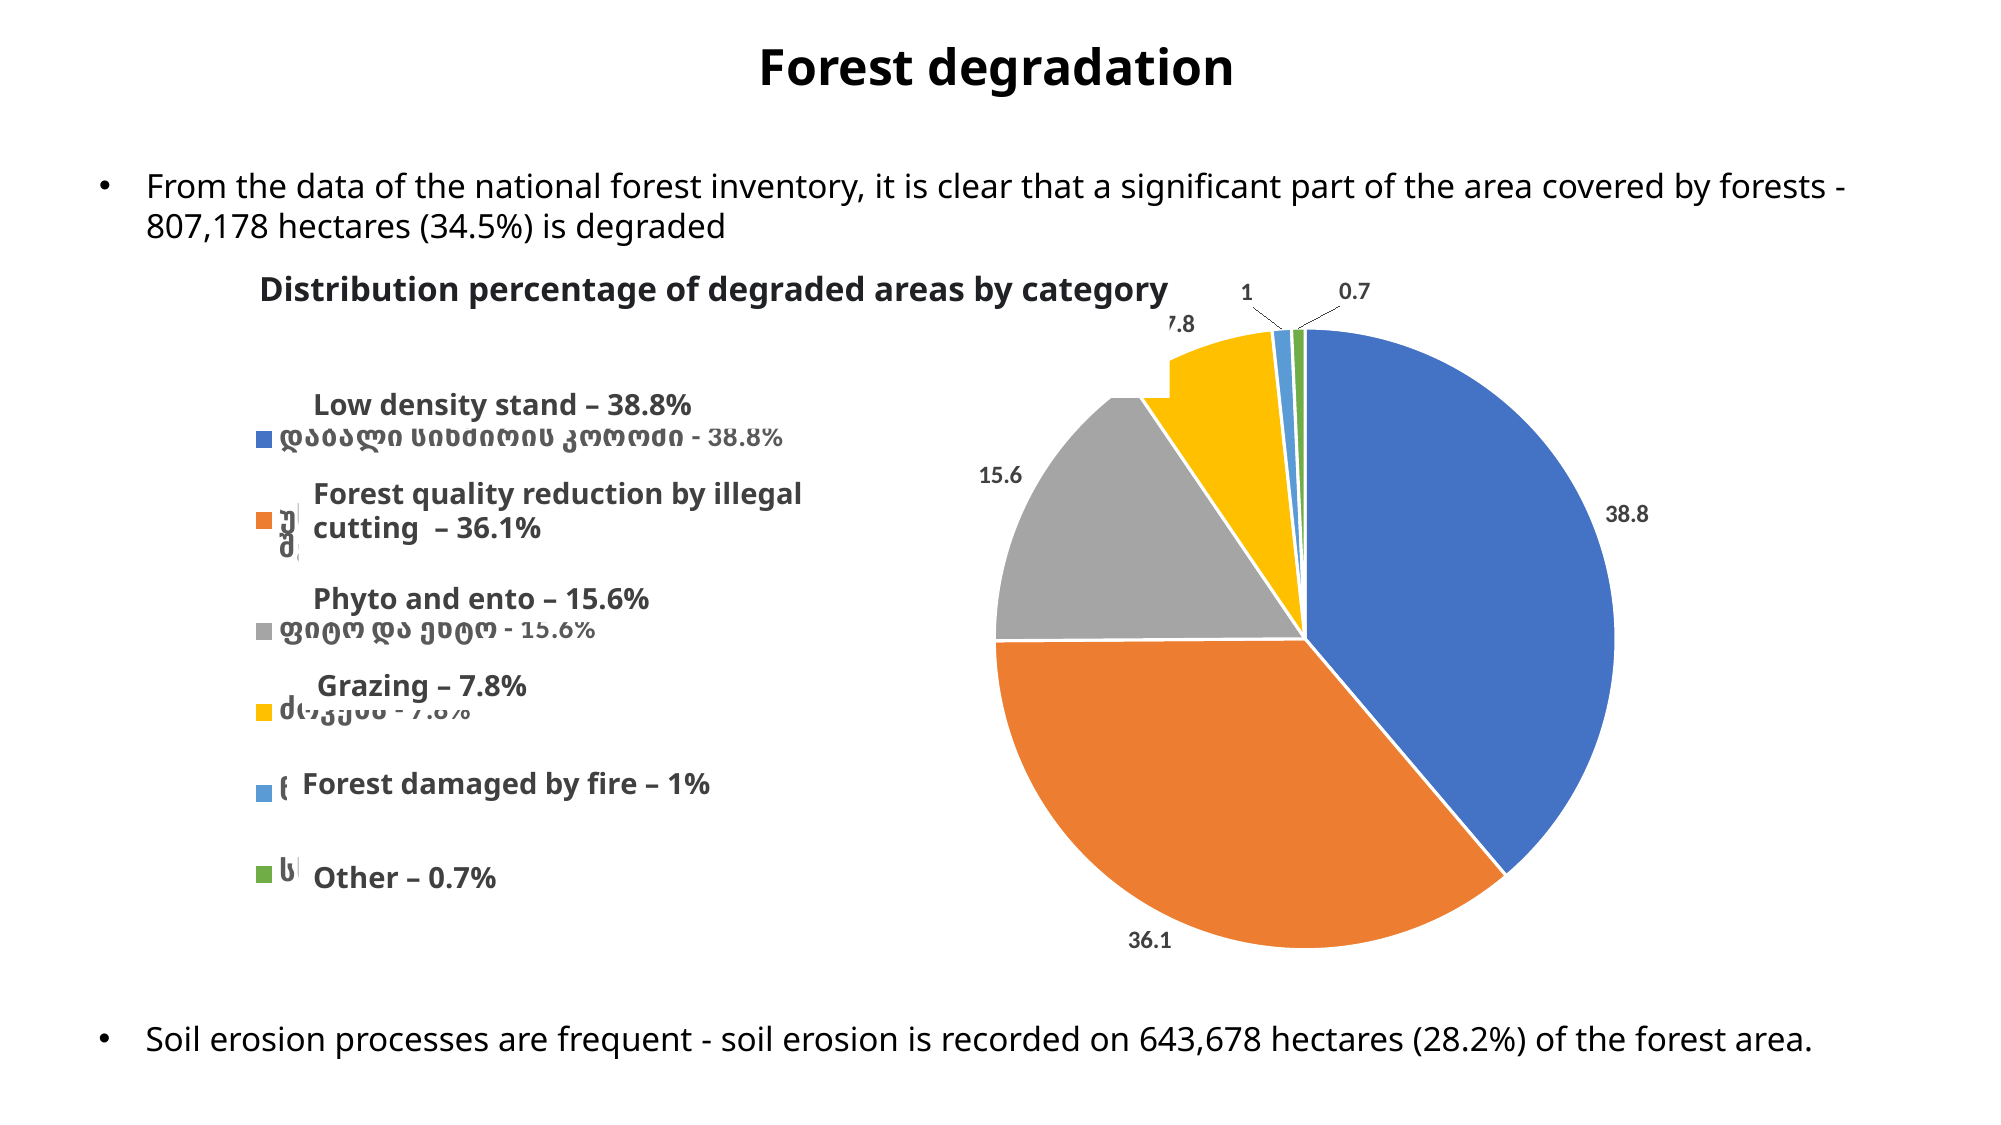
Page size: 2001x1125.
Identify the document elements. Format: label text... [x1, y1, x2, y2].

text_box Soil erosion processes are frequent - soil erosion is recorded on 643,678 hectares (28.2%) of the forest area. [84, 1010, 1963, 1066]
text_box From the data of the national forest inventory, it is clear that a significant part of the area covered by forests - 807,178 hectares (34.5%) is degraded [84, 157, 1942, 253]
chart [96, 280, 1963, 983]
text_box Forest degradation [743, 28, 1251, 103]
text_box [297, 280, 1131, 903]
